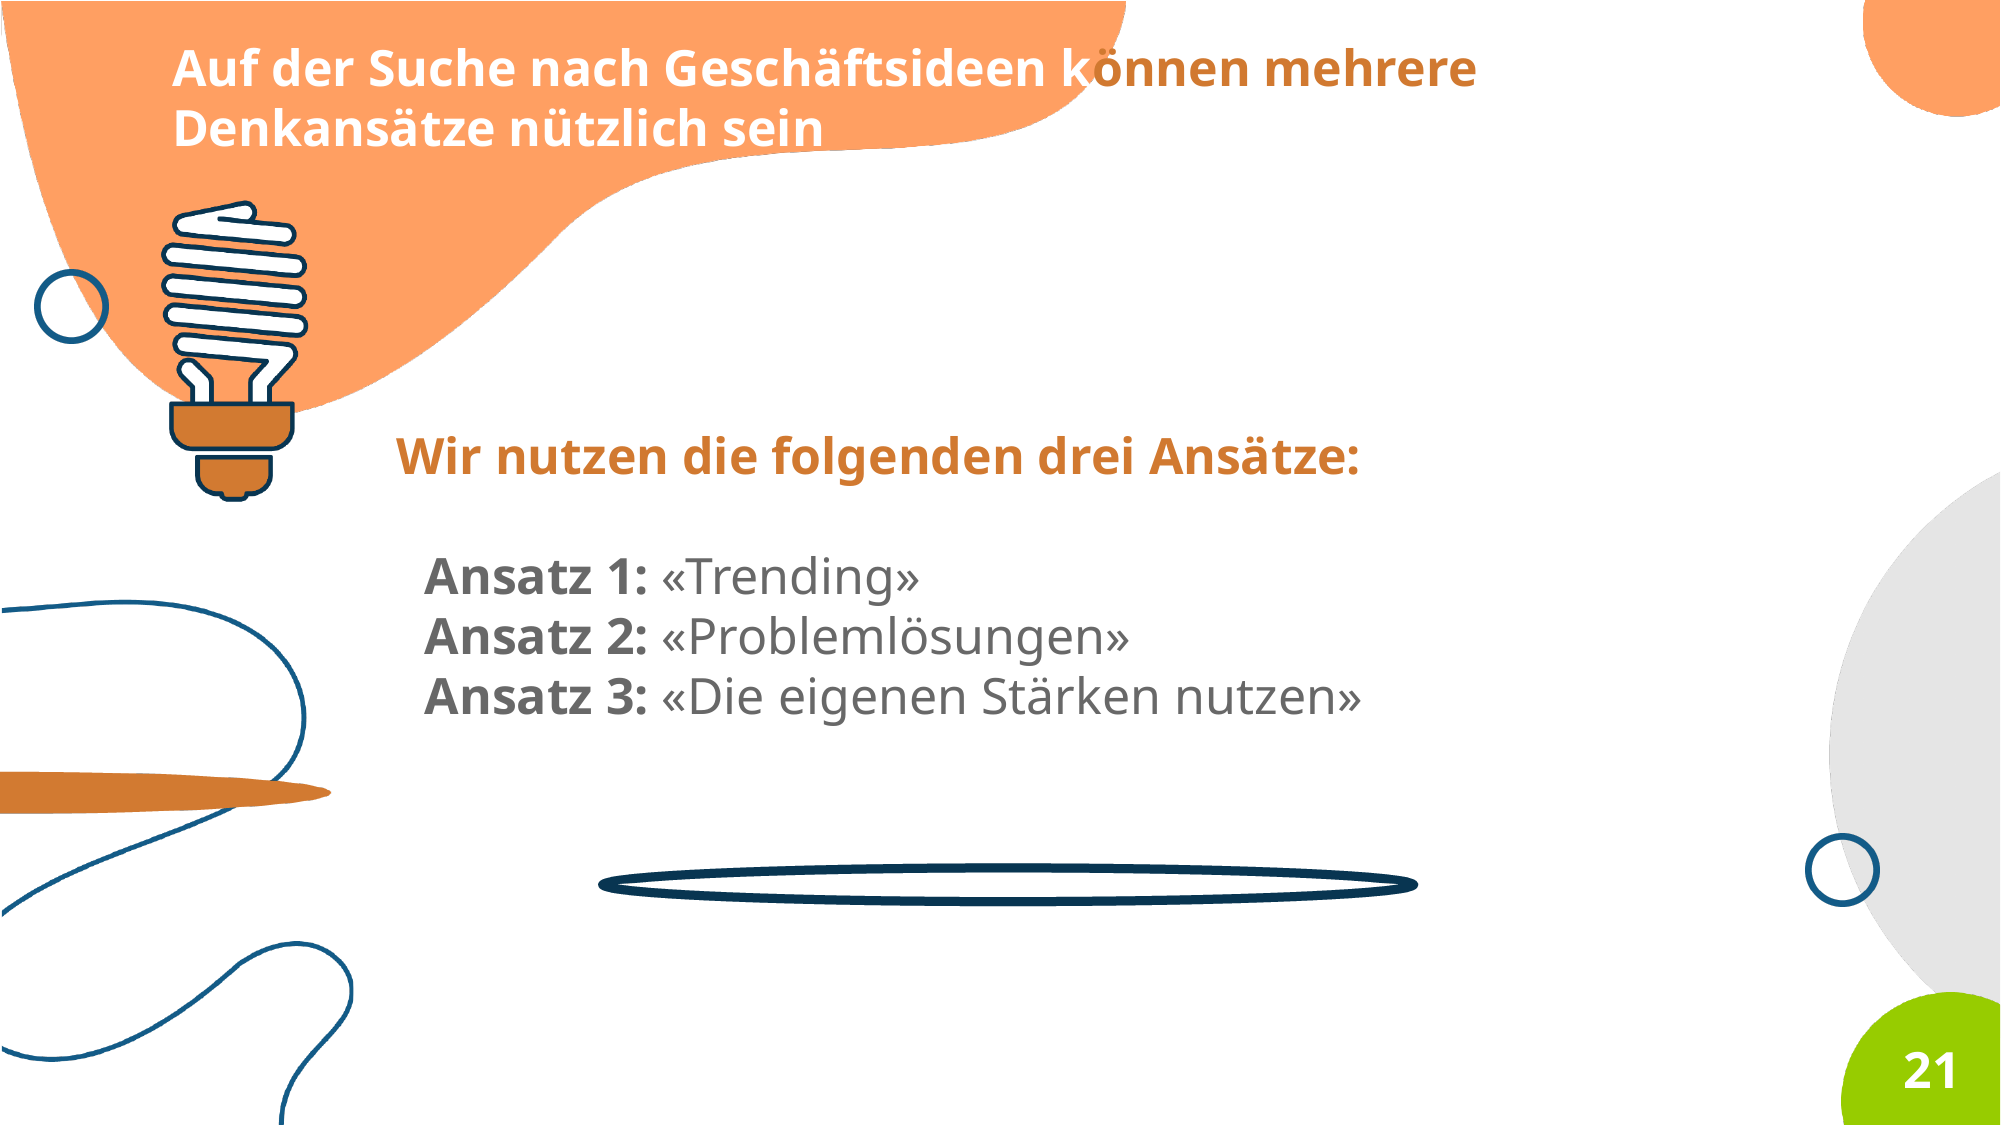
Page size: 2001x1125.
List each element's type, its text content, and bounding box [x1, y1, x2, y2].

picture [573, 850, 1427, 917]
text_box Wir nutzen die folgenden drei Ansätze: Ansatz 1: «Trending» Ansatz 2: «Problemlösungen» Ansatz 3: «Die eigenen Stärken nutzen» [380, 417, 2000, 793]
slide_number 21 [1888, 1042, 1976, 1103]
picture [1800, 793, 2001, 1125]
picture [1853, 0, 2000, 125]
text_box Auf der Suche nach Geschäftsideen können mehrere Denkansätze nützlich sein [157, 42, 1701, 151]
picture [0, 1, 1125, 1125]
